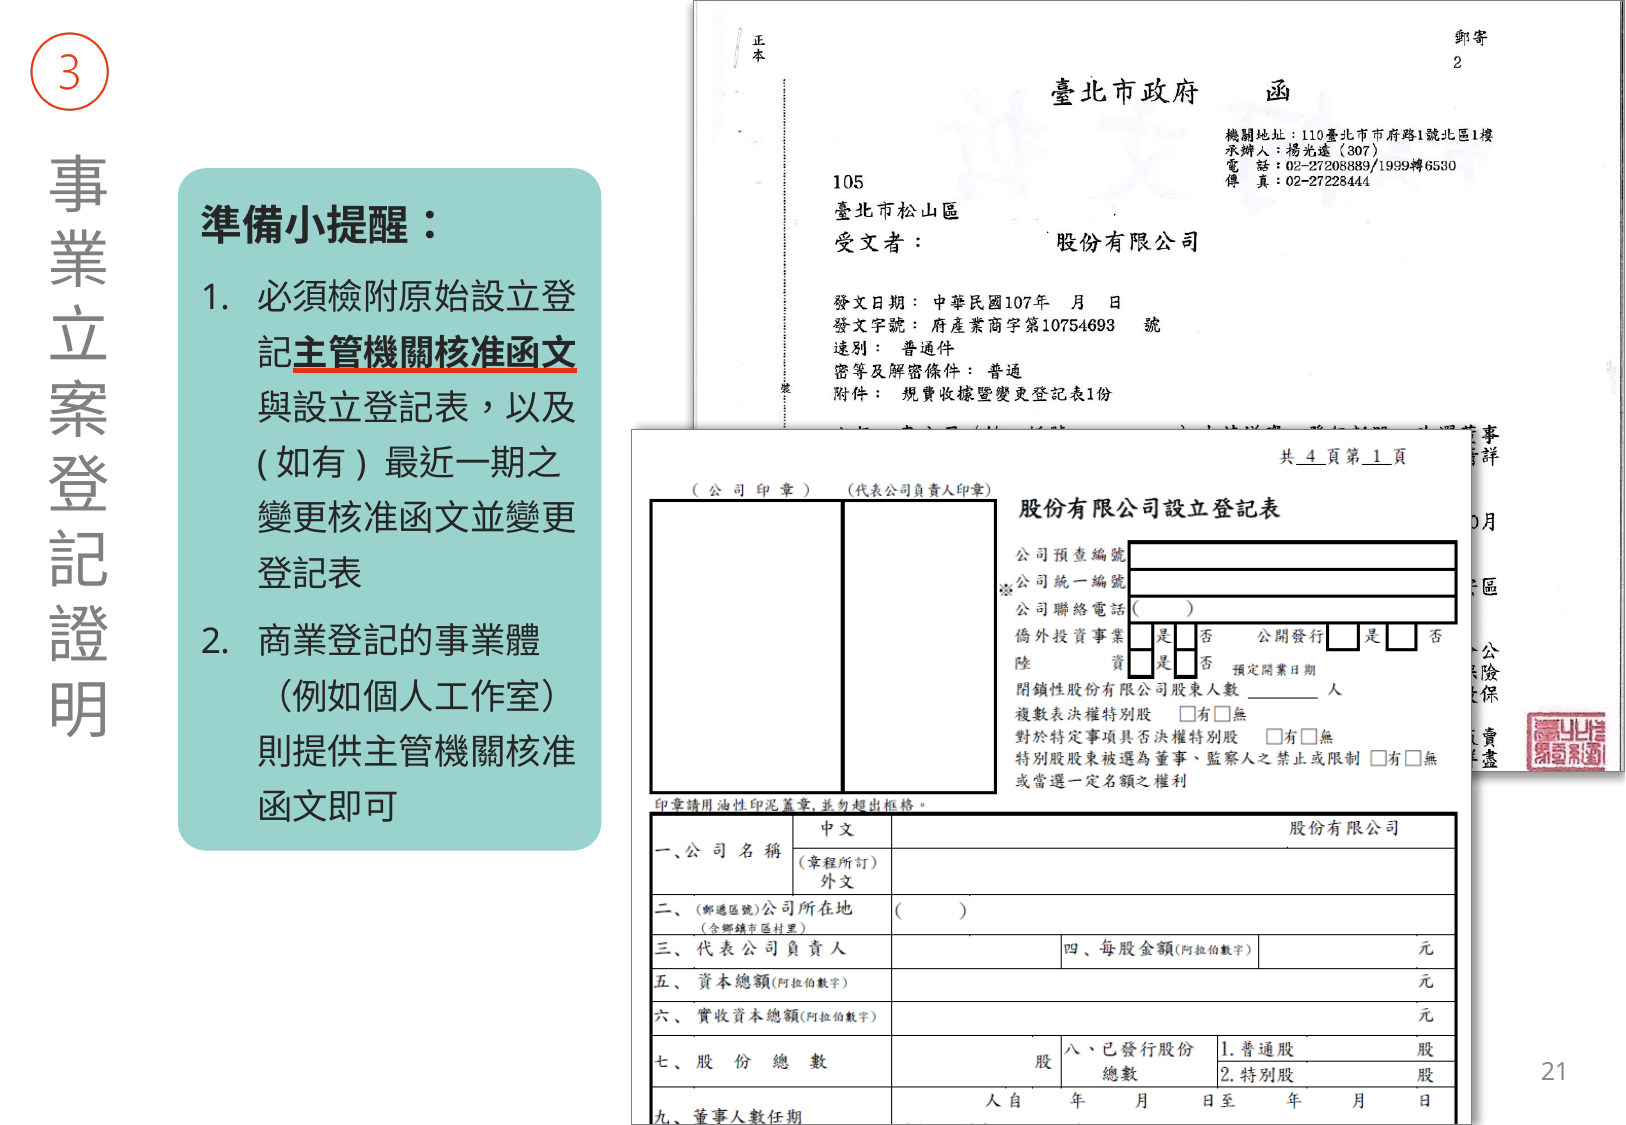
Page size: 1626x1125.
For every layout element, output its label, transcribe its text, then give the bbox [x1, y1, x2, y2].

text_box 事業立案登記證明 [32, 138, 108, 753]
picture [631, 0, 1625, 1125]
text_box 準備小提醒： 必須檢附原始設立登記主管機關核准函文與設立登記表，以及(如有) 最近一期之變更核准函文並變更登記表 商業登記的事業體（例如個人工作室）則提供主管機關核准函文即可 [176, 167, 603, 852]
picture [20, 22, 119, 121]
slide_number 20 [1485, 1042, 1585, 1103]
